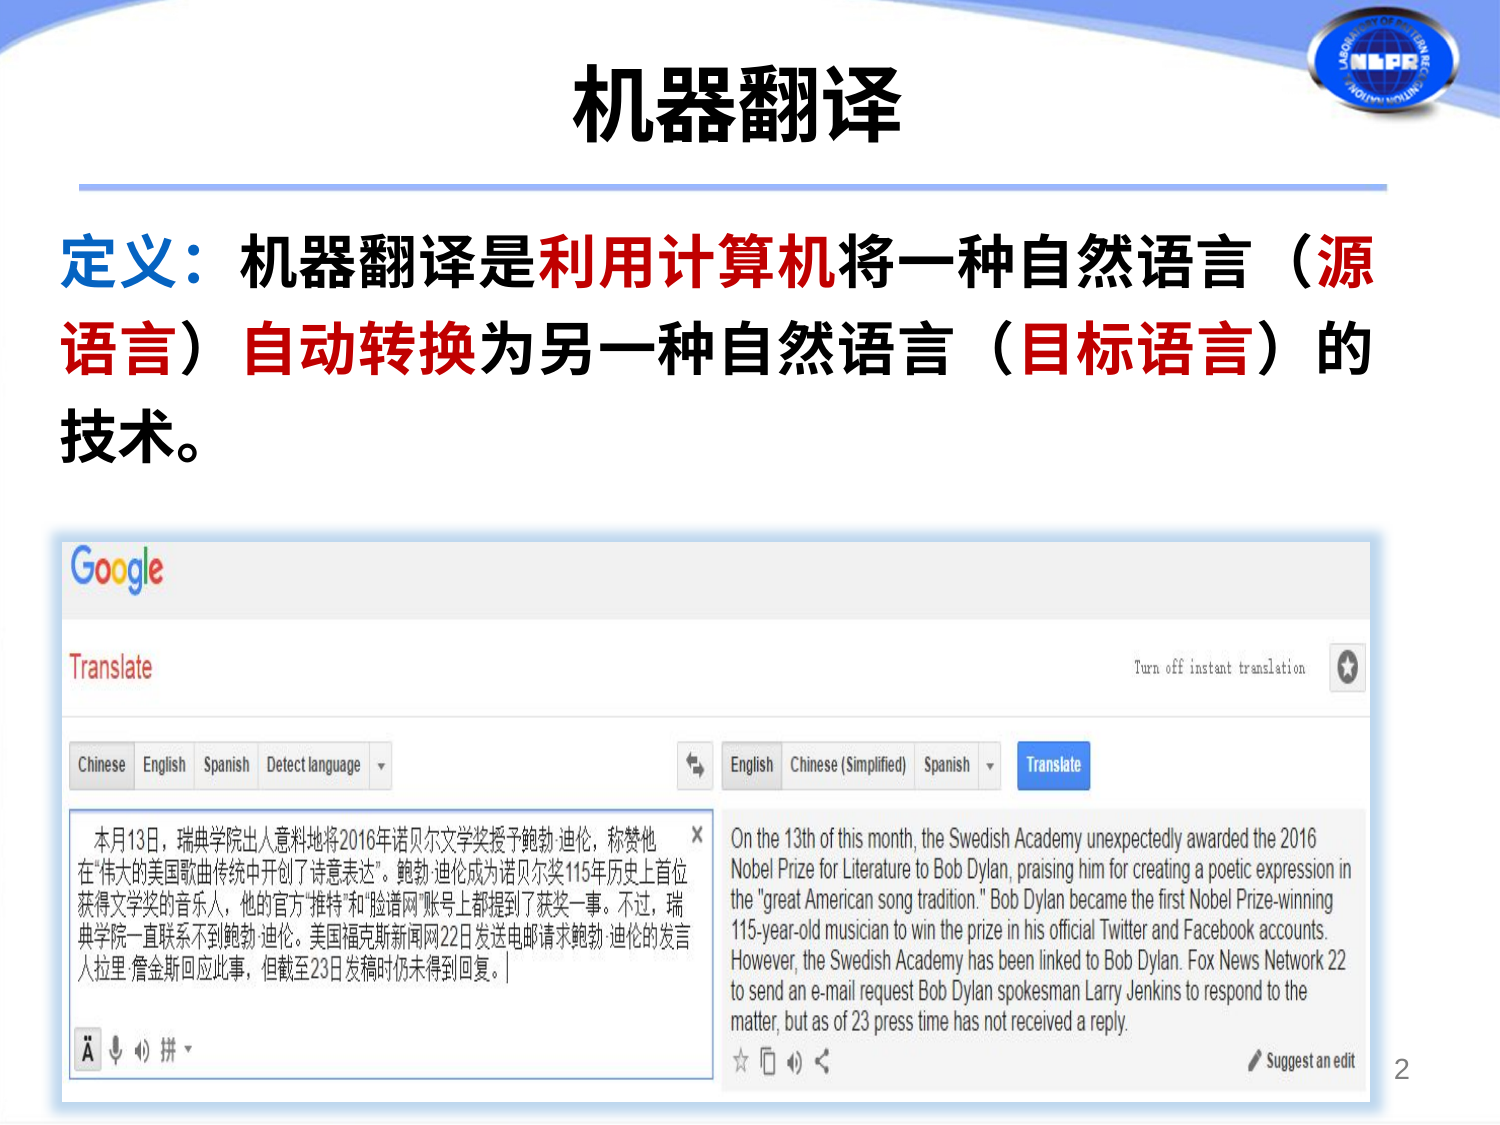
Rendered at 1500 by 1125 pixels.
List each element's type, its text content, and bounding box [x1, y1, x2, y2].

picture [0, 0, 1500, 1125]
text_box 机器翻译 [62, 15, 1413, 190]
text_box 定义：机器翻译是利用计算机将一种自然语言（源语言）自动转换为另一种自然语言（目标语言）的技术。 [44, 200, 1389, 478]
slide_number 2 [1390, 1042, 1425, 1103]
